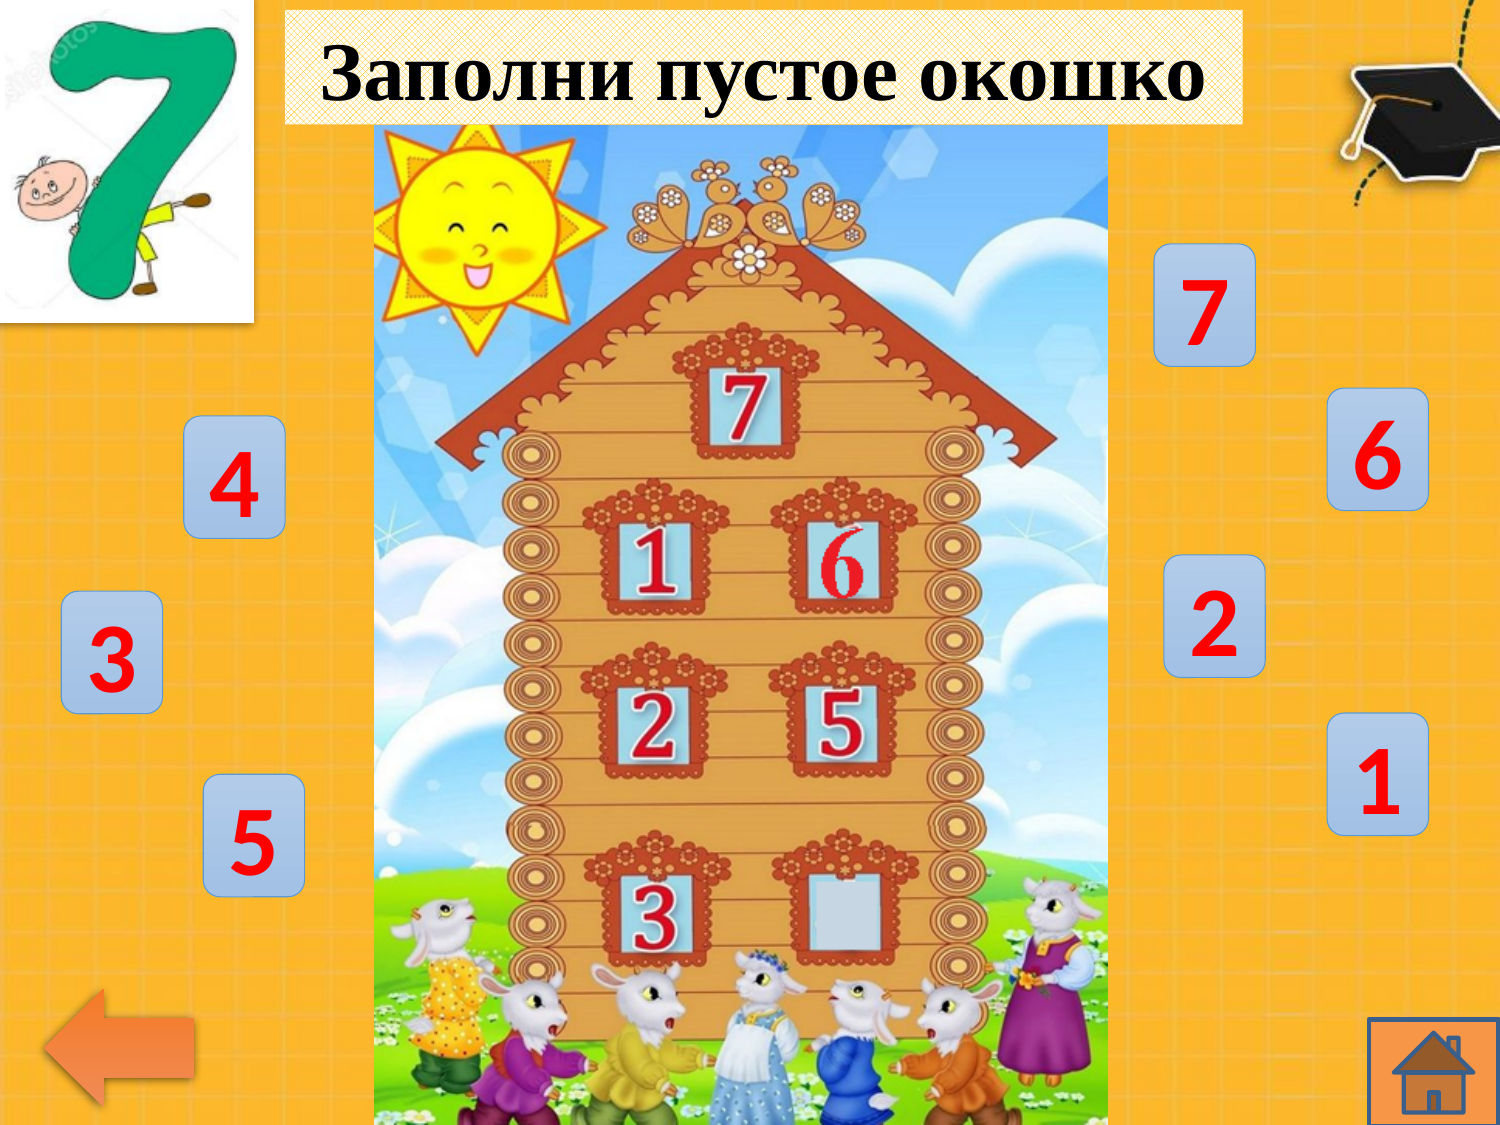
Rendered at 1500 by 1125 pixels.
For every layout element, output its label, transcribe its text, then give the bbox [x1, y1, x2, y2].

picture [0, 0, 1500, 1125]
text_box 3 [60, 590, 164, 715]
text_box Заполни пустое окошко [285, 9, 1243, 125]
text_box 1 [1326, 712, 1430, 837]
text_box [1368, 1019, 1499, 1125]
text_box 7 [1153, 243, 1256, 367]
text_box 4 [183, 415, 286, 539]
text_box 5 [202, 773, 306, 898]
text_box 6 [1326, 387, 1430, 512]
picture [4, 9, 240, 309]
text_box 2 [1163, 554, 1266, 679]
text_box [44, 988, 195, 1108]
